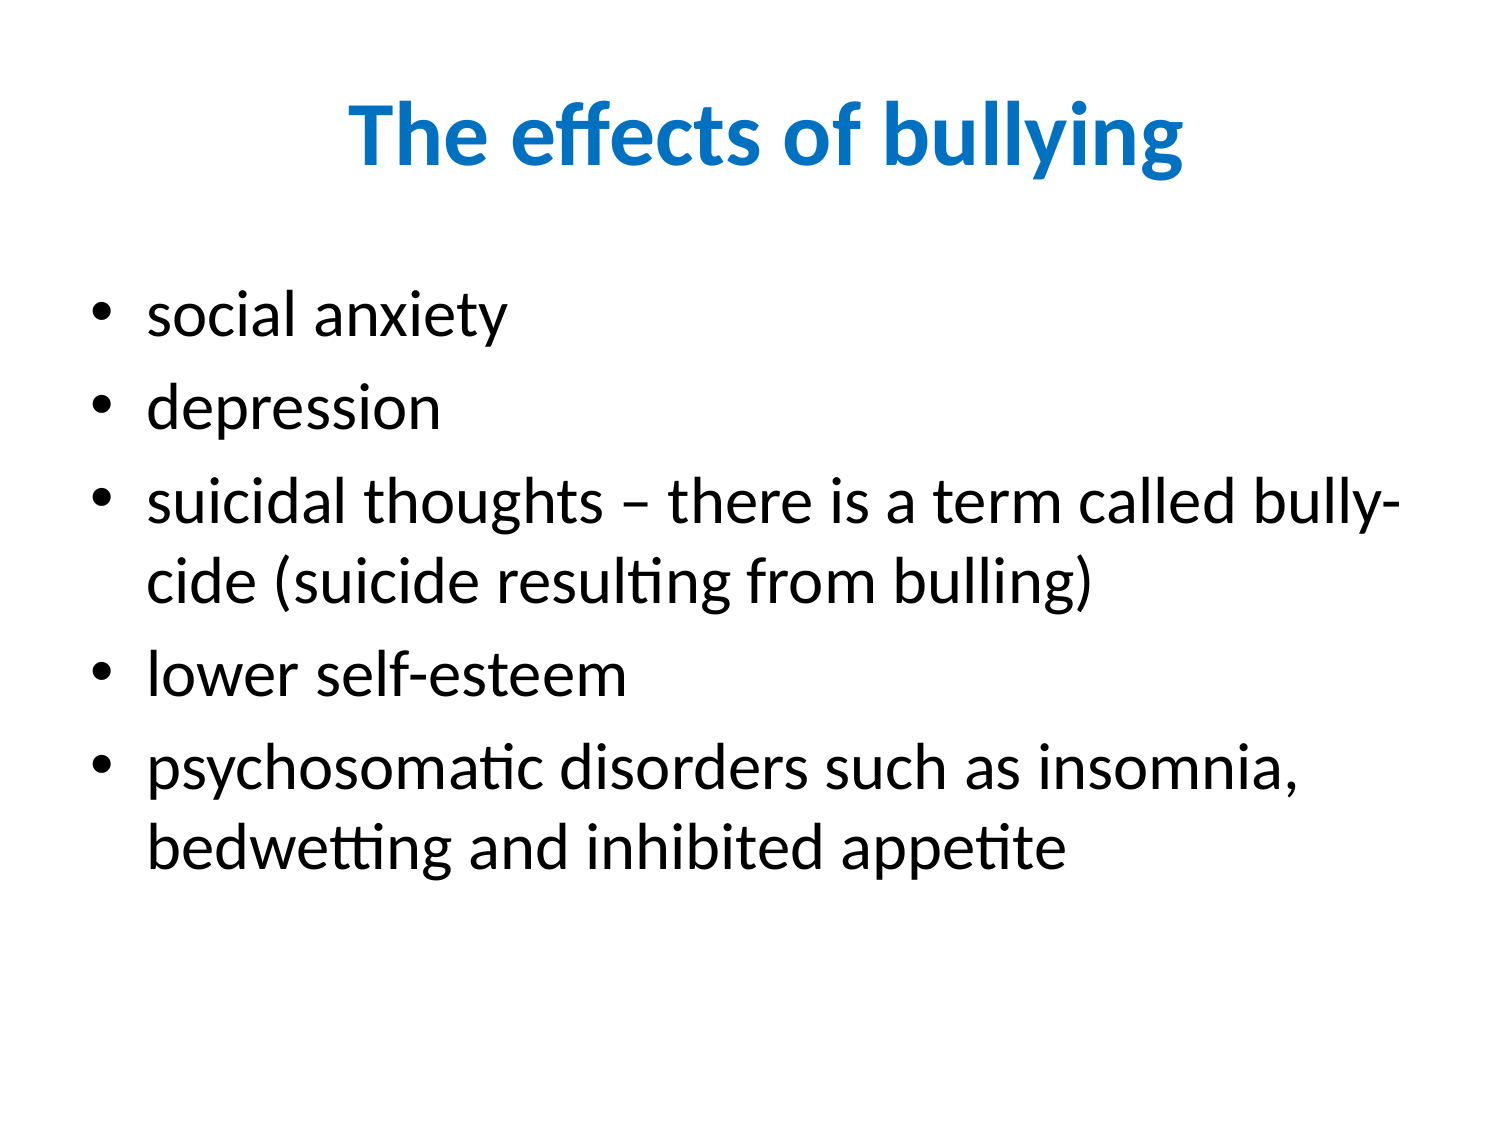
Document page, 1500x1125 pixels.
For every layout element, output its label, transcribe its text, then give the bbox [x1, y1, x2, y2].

title The effects of bullying [75, 0, 1459, 275]
list social anxiety depression suicidal thoughts – there is a term called bully-cide (suicide resulting from bulling) lower self-esteem psychosomatic disorders such as insomnia, bedwetting and inhibited appetite [75, 262, 1425, 1005]
